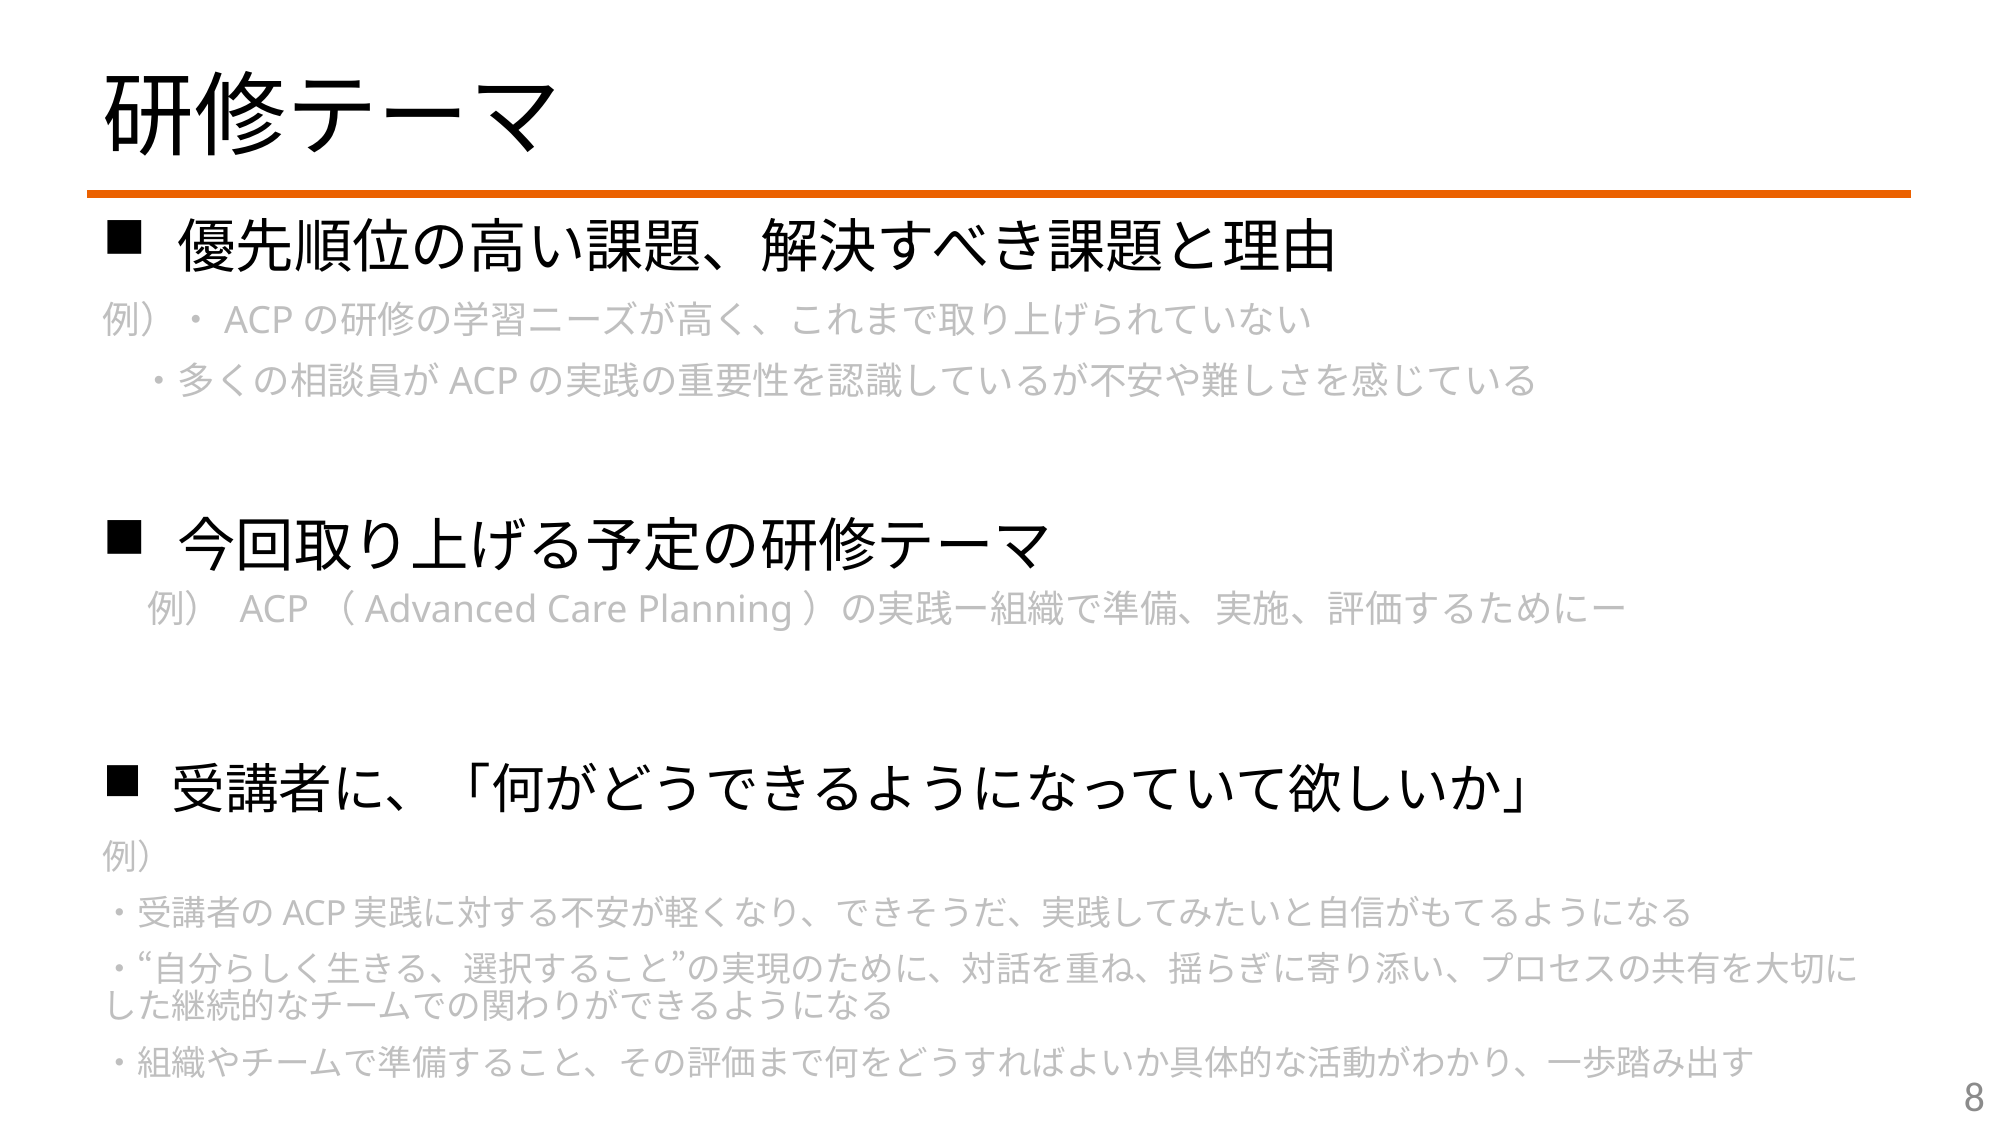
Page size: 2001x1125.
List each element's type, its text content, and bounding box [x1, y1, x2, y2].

text_box 受講者に、「何がどうできるようになっていて欲しいか」 例） ・受講者のACP実践に対する不安が軽くなり、できそうだ、実践してみたいと自信がもてるようになる ・“自分らしく生きる、選択すること”の実現のために、対話を重ね、揺らぎに寄り添い、プロセスの共有を大切にした継続的なチームでの関わりができるようになる ・組織やチームで準備すること、その評価まで何をどうすればよいか具体的な活動がわかり、一歩踏み出す [87, 754, 1904, 1094]
text_box 今回取り上げる予定の研修テーマ 例） ACP（Advanced Care Planning）の実践ー組織で準備、実施、評価するためにー [87, 509, 1904, 713]
title 研修テーマ [87, 40, 1503, 198]
list 優先順位の高い課題、解決すべき課題と理由 例）・ACPの研修の学習ニーズが高く、これまで取り上げられていない ・多くの相談員がACPの実践の重要性を認識しているが不安や難しさを感じている [87, 209, 1904, 509]
slide_number 8 [1550, 1065, 2000, 1125]
